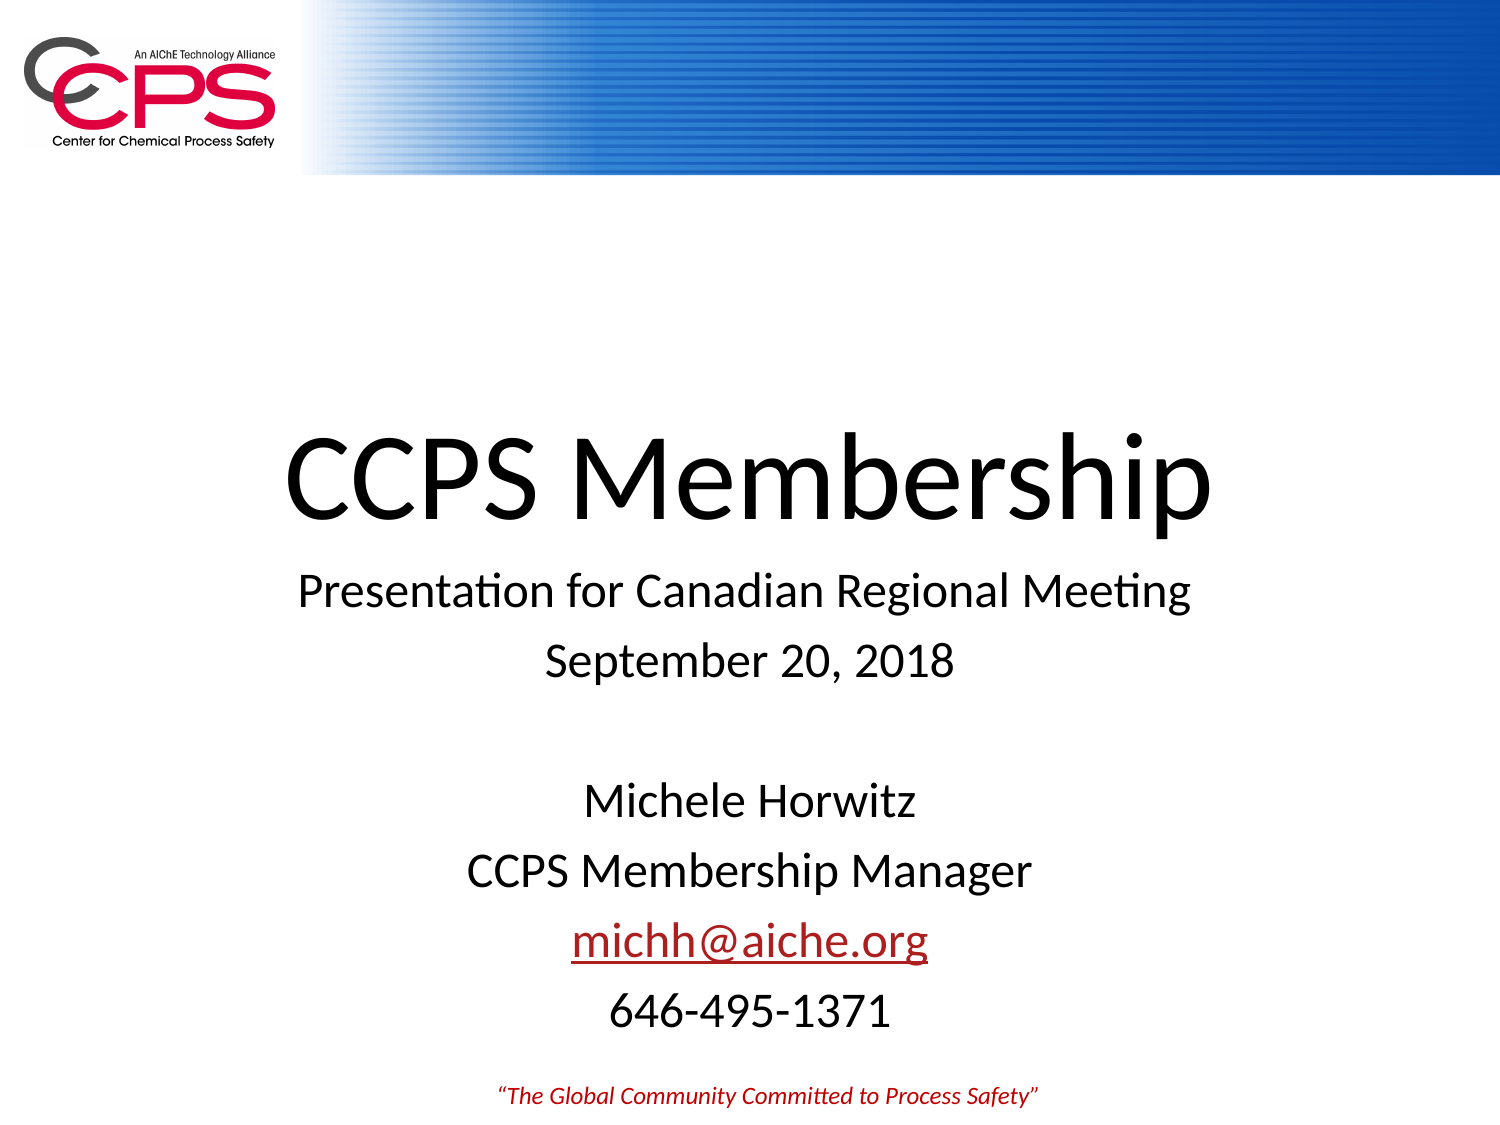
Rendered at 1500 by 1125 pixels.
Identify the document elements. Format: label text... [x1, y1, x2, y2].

footer “The Global Community Committed to Process Safety” [437, 1065, 1100, 1125]
picture [24, 37, 275, 148]
subtitle Presentation for Canadian Regional Meeting September 20, 2018 Michele Horwitz CCPS Membership Manager michh@aiche.org 646-495-1371 [224, 549, 1276, 1066]
picture [301, 0, 1500, 179]
title CCPS Membership [112, 349, 1388, 591]
